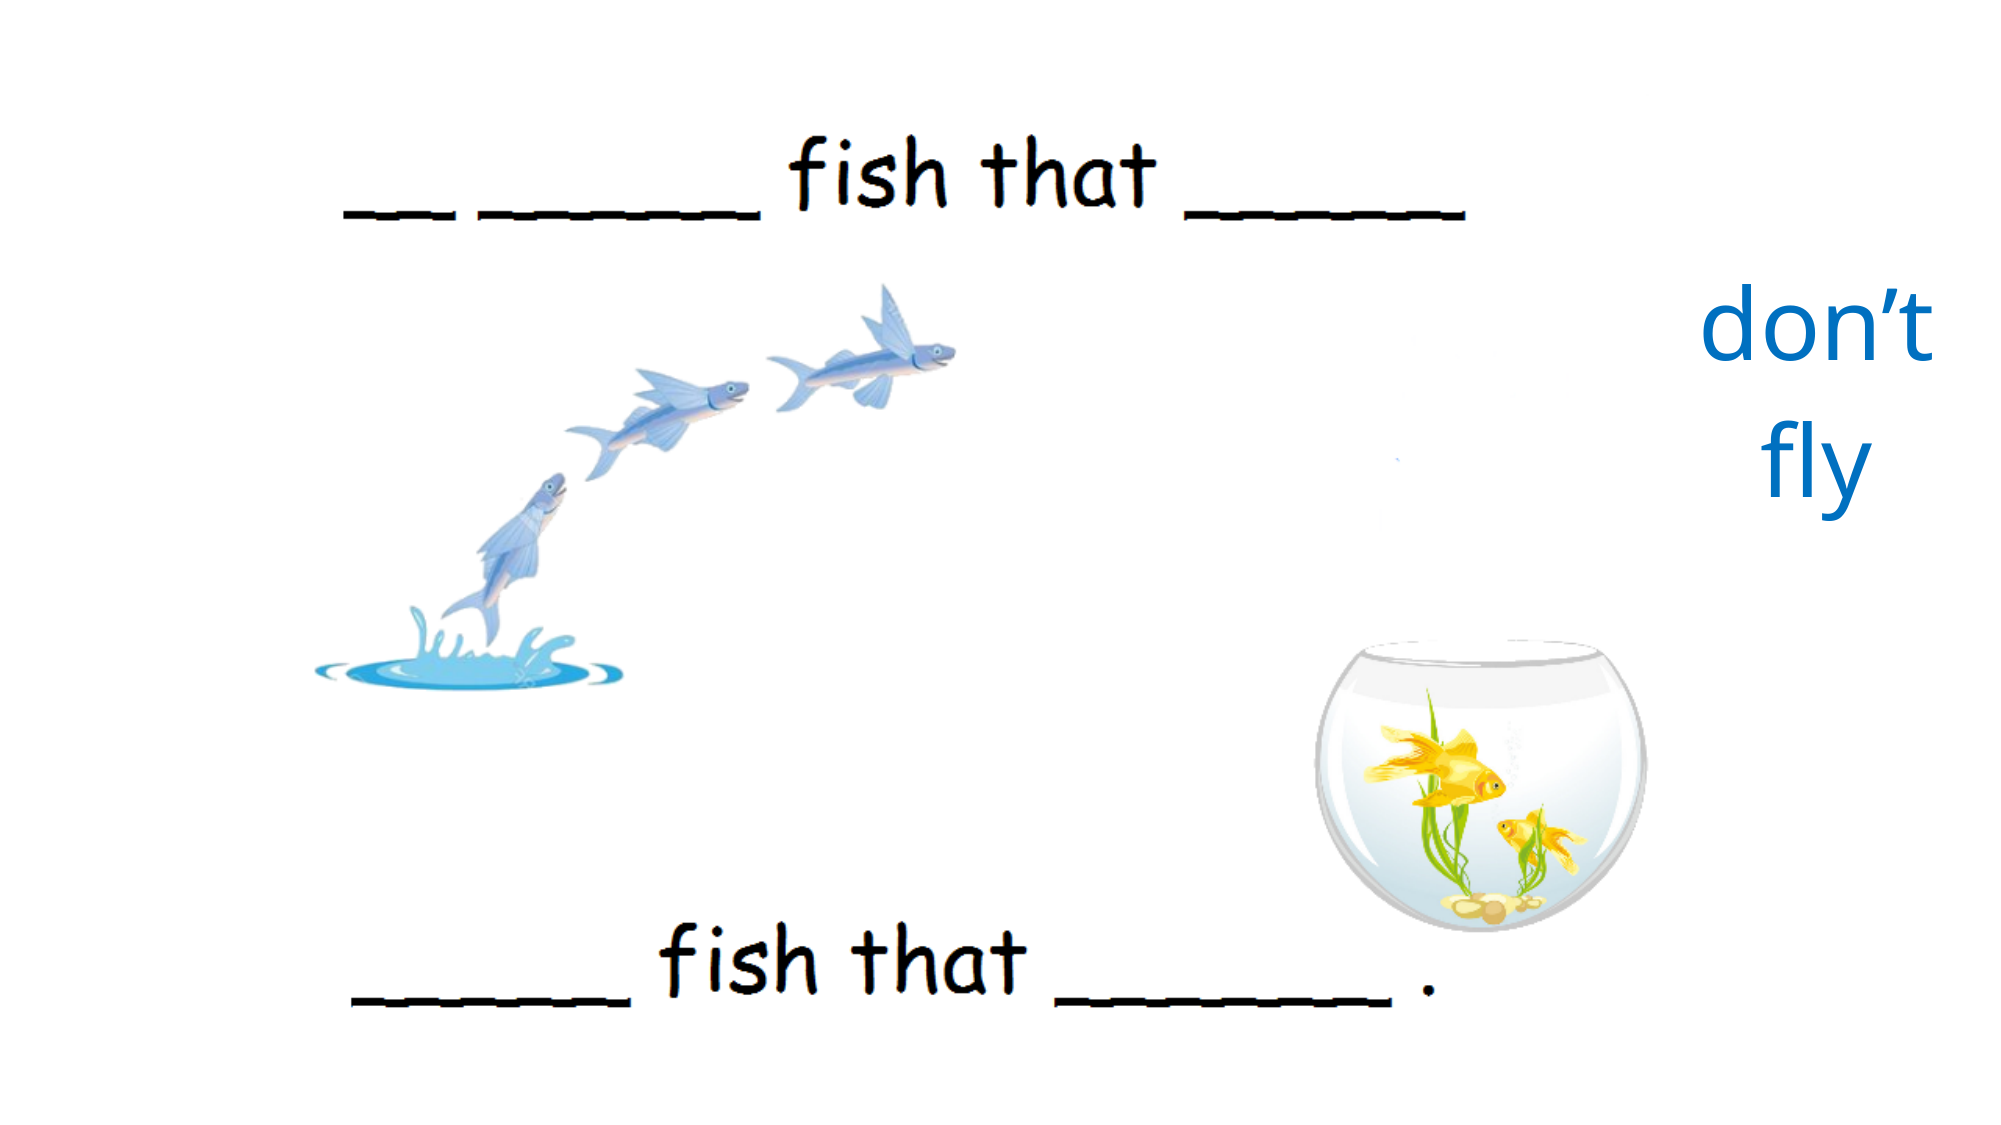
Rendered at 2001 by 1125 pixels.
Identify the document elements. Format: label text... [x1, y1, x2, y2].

picture [313, 94, 1686, 1031]
text_box fly [1746, 389, 1887, 525]
text_box don’t [1686, 253, 1950, 389]
